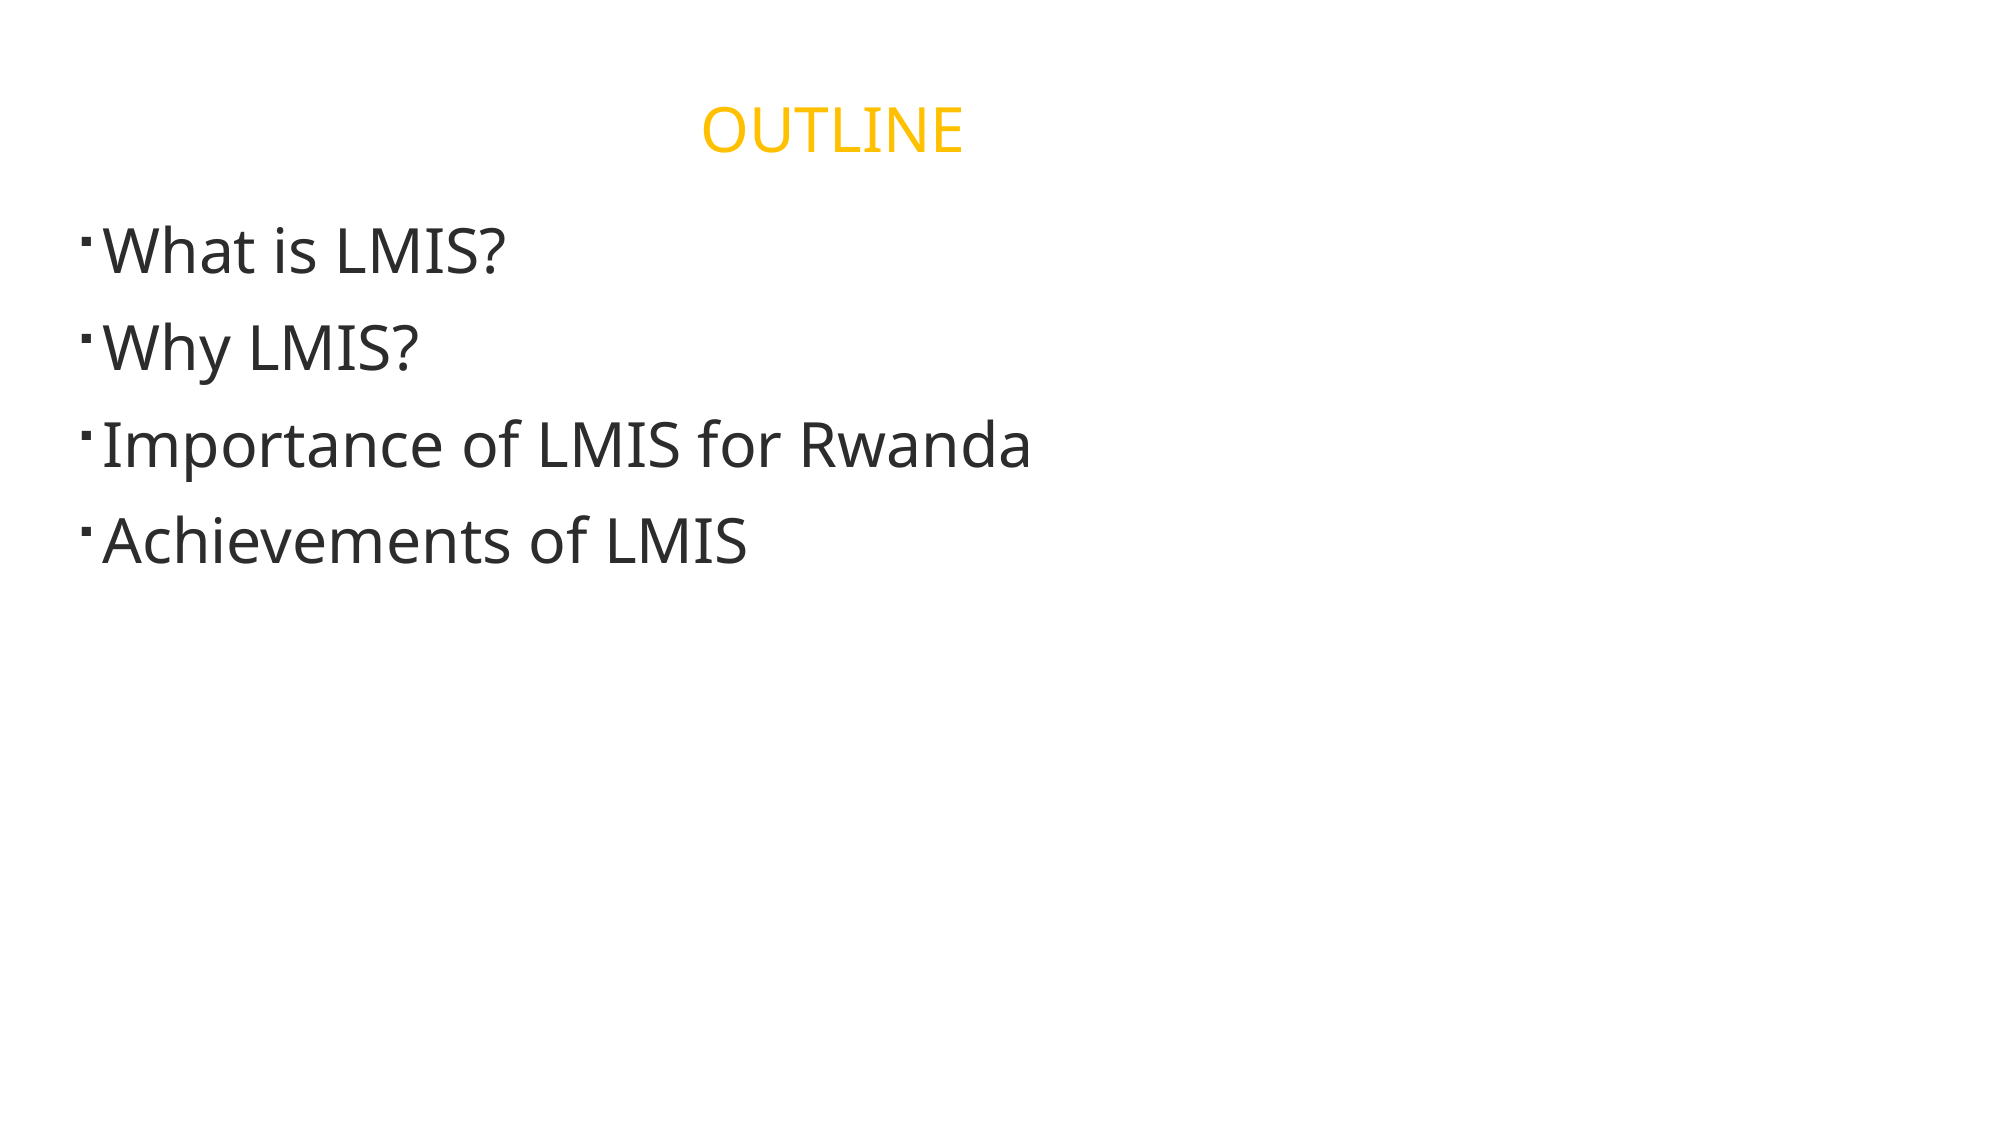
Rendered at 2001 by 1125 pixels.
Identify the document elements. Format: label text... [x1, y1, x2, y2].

title Outline [685, 87, 1079, 175]
list What is LMIS? Why LMIS? Importance of LMIS for Rwanda Achievements of LMIS [56, 212, 1707, 900]
